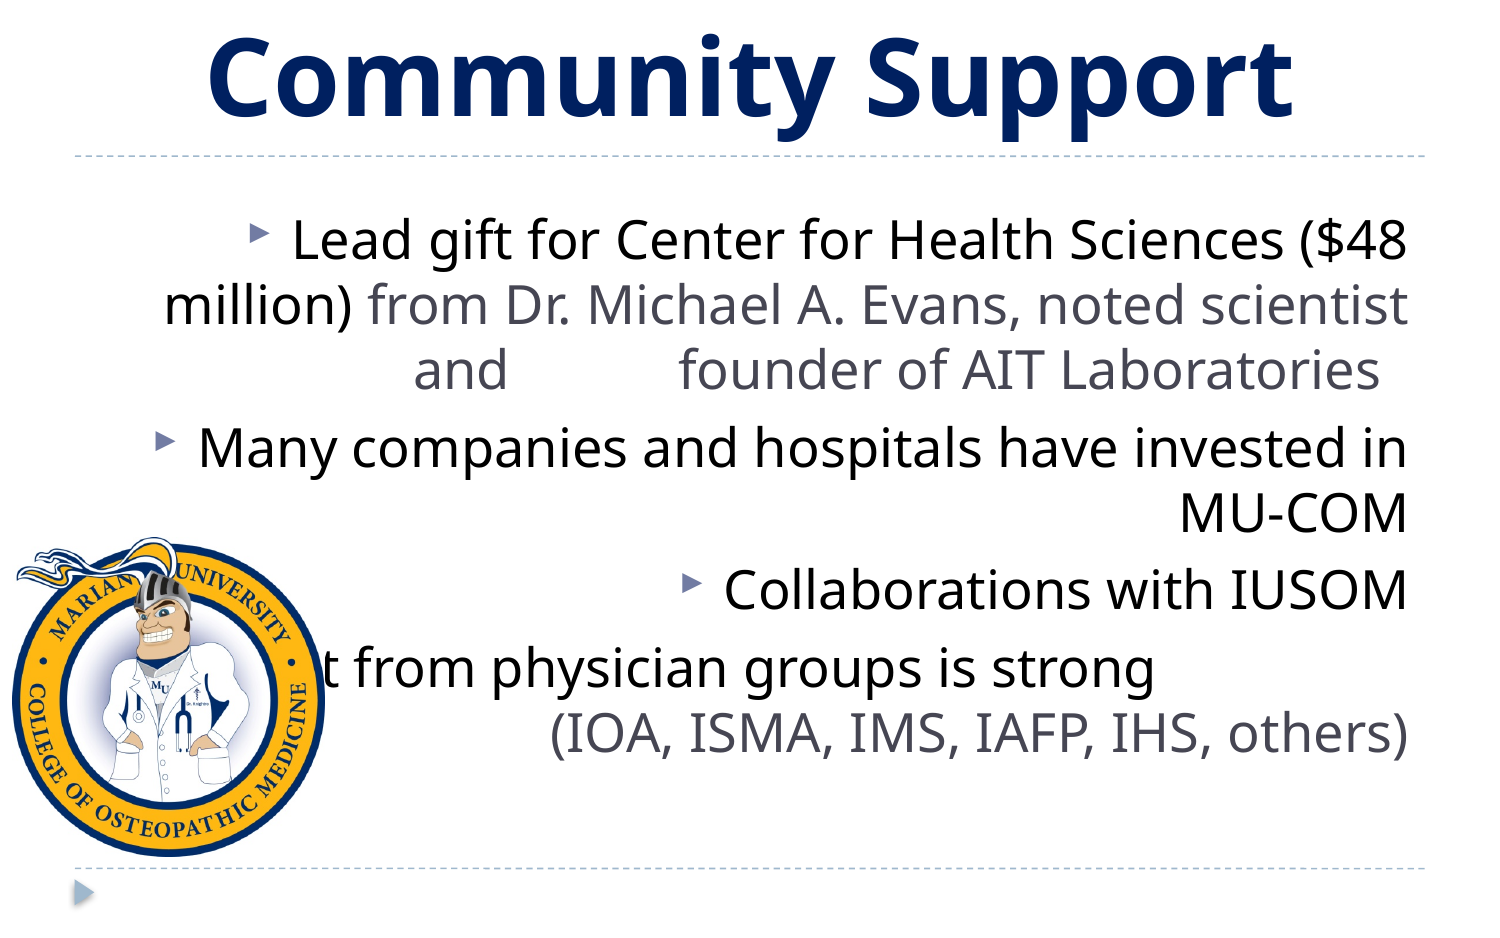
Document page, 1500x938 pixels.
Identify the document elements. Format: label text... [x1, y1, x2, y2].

list Lead gift for Center for Health Sciences ($48 million) from Dr. Michael A. Evans, noted scientist and founder of AIT Laboratories Many companies and hospitals have invested in MU-COM Collaborations with IUSOM Support from physician groups is strong (IOA, ISMA, IMS, IAFP, IHS, others) [62, 197, 1425, 865]
picture [12, 537, 326, 857]
title Community Support [0, 20, 1500, 146]
